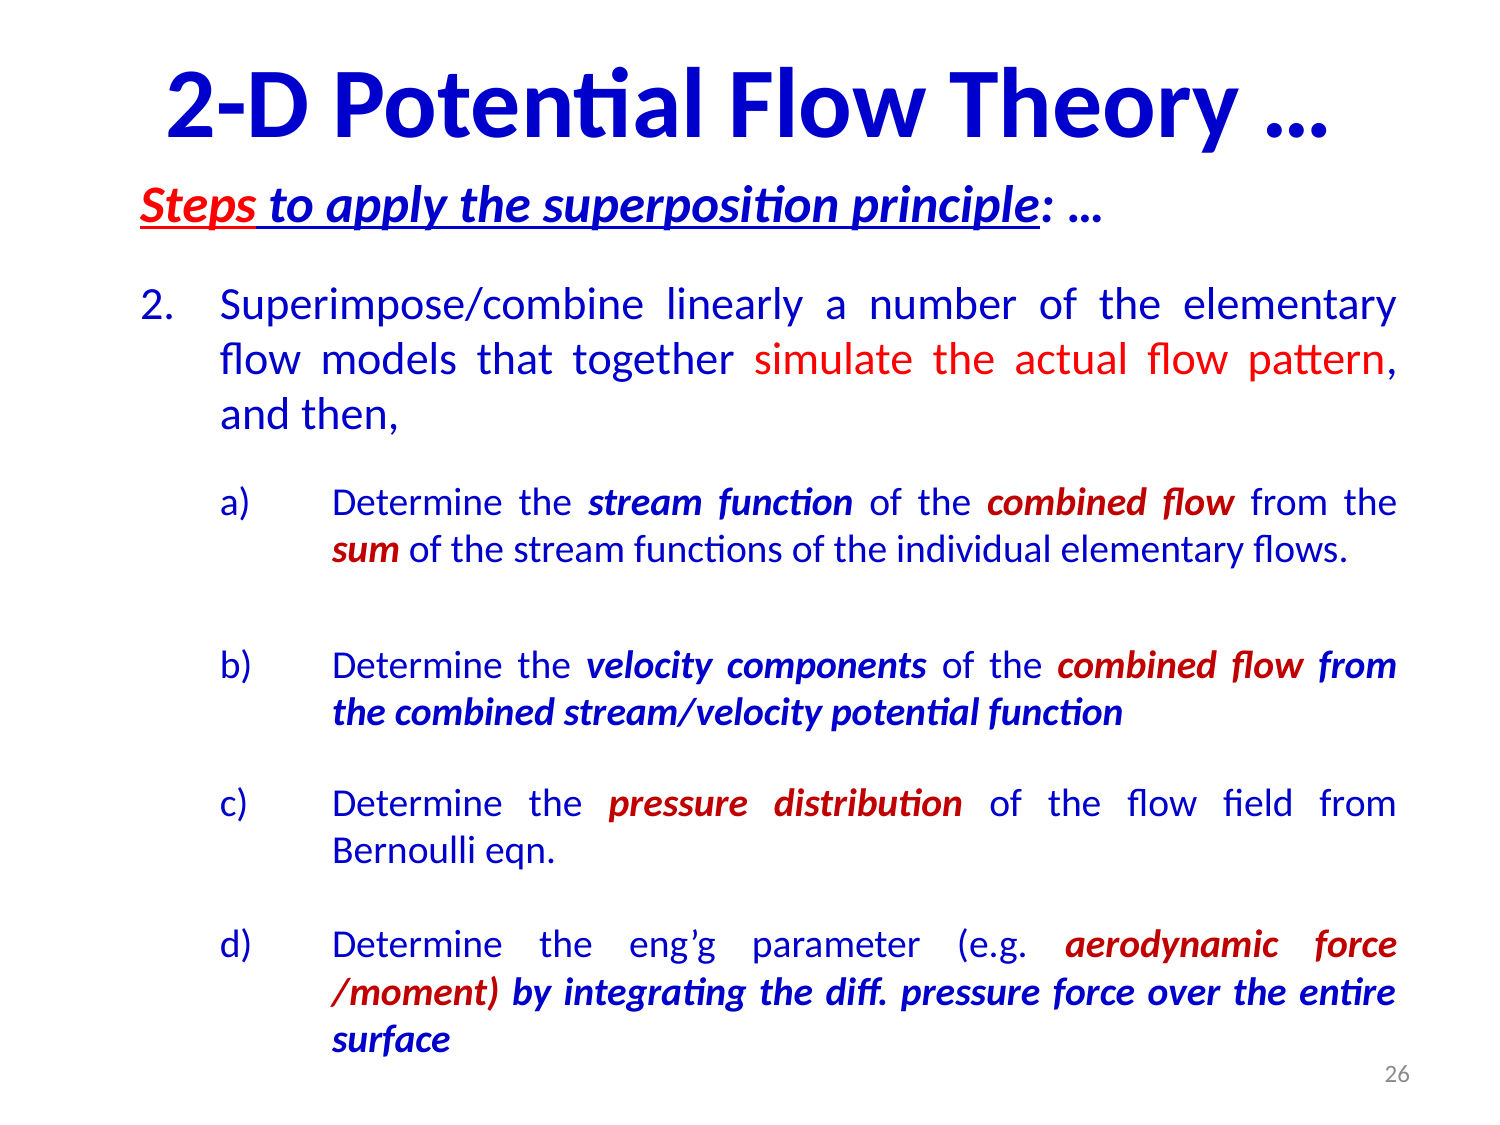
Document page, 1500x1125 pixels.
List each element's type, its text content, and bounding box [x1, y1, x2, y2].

slide_number 26 [1074, 1042, 1425, 1103]
title 2-D Potential Flow Theory … [75, 45, 1425, 150]
list Steps to apply the superposition principle: … Superimpose/combine linearly a number of the elementary flow models that together simulate the actual flow pattern, and then, Determine the stream function of the combined flow from the sum of the stream functions of the individual elementary flows. Determine the velocity components of the combined flow from the combined stream/velocity potential function Determine the pressure distribution of the flow field from Bernoulli eqn. Determine the eng’g parameter (e.g. aerodynamic force /moment) by integrating the diff. pressure force over the entire surface [125, 162, 1413, 1075]
